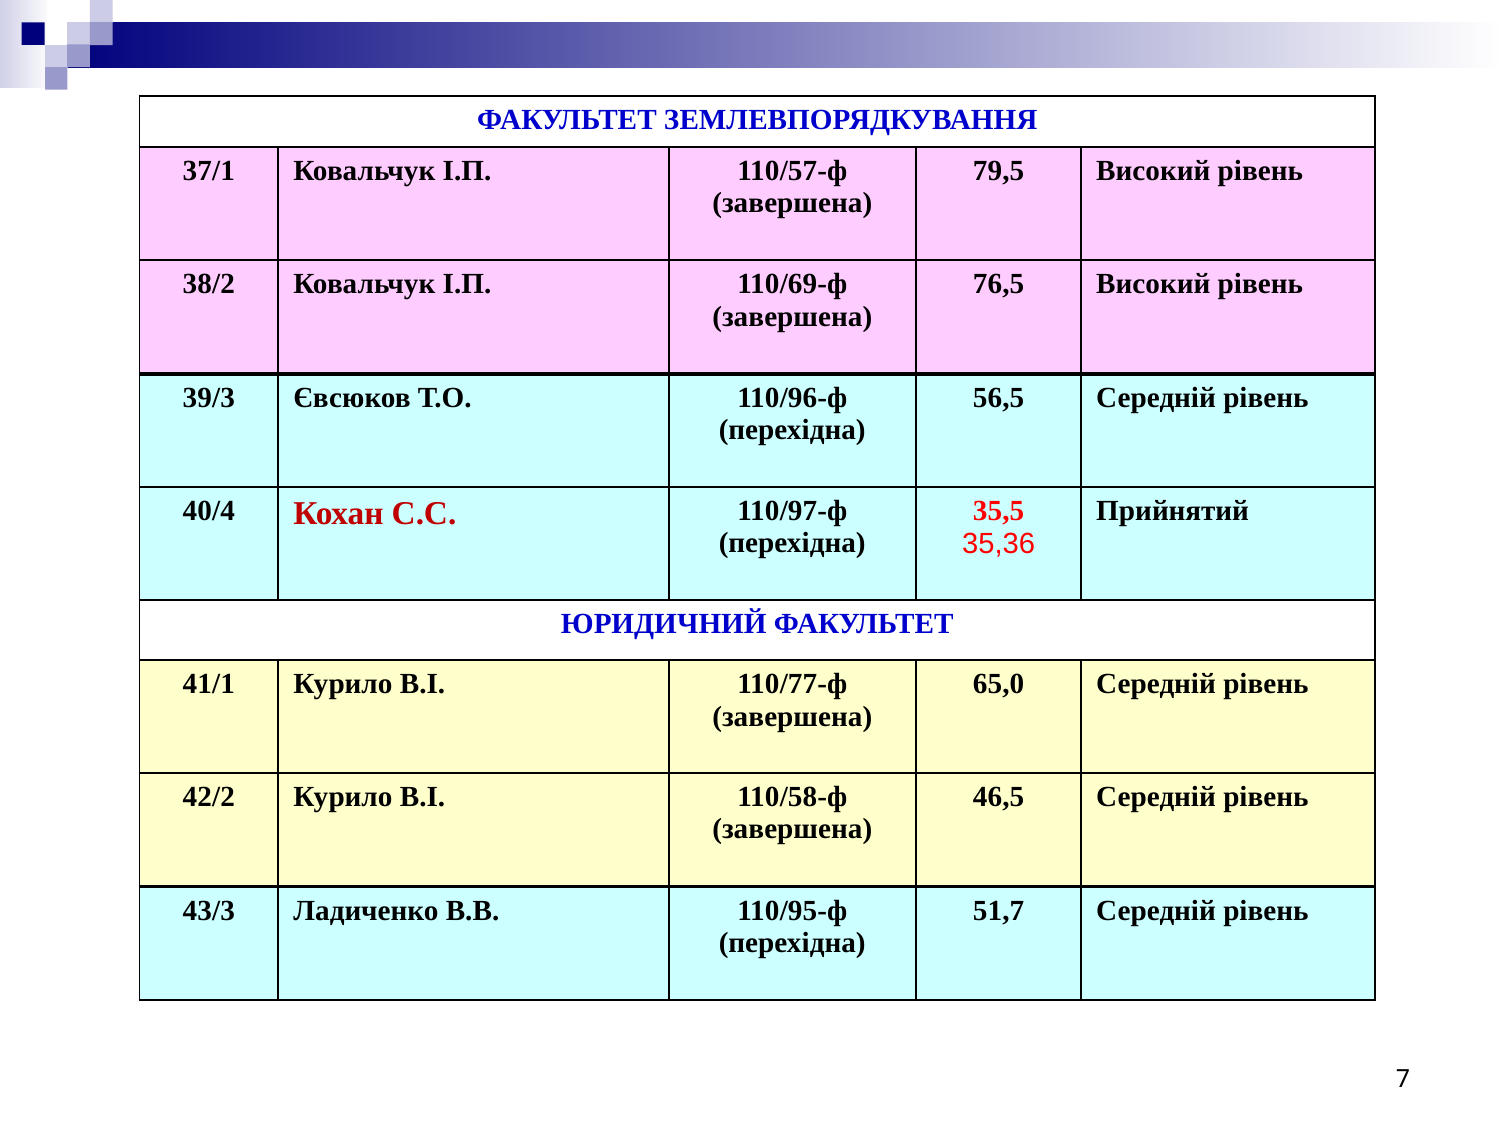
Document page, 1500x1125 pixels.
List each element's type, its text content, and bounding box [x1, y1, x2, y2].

table_cell Середній рівень [1082, 888, 1374, 999]
table_cell 110/58-ф (завершена) [670, 774, 915, 885]
table_cell Курило В.І. [279, 661, 668, 772]
table_cell 110/57-ф (завершена) [670, 148, 915, 259]
table_cell 39/3 [140, 376, 277, 486]
table_cell 35,5 35,36 [917, 488, 1080, 599]
table_cell 79,5 [917, 148, 1080, 259]
table_cell 110/77-ф (завершена) [670, 661, 915, 772]
table_cell 46,5 [917, 774, 1080, 885]
table_cell Прийнятий [1082, 488, 1374, 599]
table_cell 110/69-ф (завершена) [670, 261, 915, 372]
table_cell Курило В.І. [279, 774, 668, 885]
table_cell Середній рівень [1082, 661, 1374, 772]
table_cell 43/3 [140, 888, 277, 999]
table_cell Високий рівень [1082, 261, 1374, 372]
table_cell 56,5 [917, 376, 1080, 486]
table_cell Середній рівень [1082, 774, 1374, 885]
table_header ФАКУЛЬТЕТ ЗЕМЛЕВПОРЯДКУВАННЯ [140, 97, 1374, 146]
table_cell 37/1 [140, 148, 277, 259]
table_cell 76,5 [917, 261, 1080, 372]
slide_number 7 [1074, 1025, 1425, 1100]
table_cell 40/4 [140, 488, 277, 599]
table_cell 41/1 [140, 661, 277, 772]
table_cell Євсюков Т.О. [279, 376, 668, 486]
table_cell 110/95-ф (перехідна) [670, 888, 915, 999]
table_cell Ладиченко В.В. [279, 888, 668, 999]
table_cell Ковальчук І.П. [279, 148, 668, 259]
table_cell Високий рівень [1082, 148, 1374, 259]
table_cell 110/96-ф (перехідна) [670, 376, 915, 486]
table_cell 42/2 [140, 774, 277, 885]
table_cell ЮРИДИЧНИЙ ФАКУЛЬТЕТ [140, 601, 1374, 659]
table_cell 38/2 [140, 261, 277, 372]
table_cell 51,7 [917, 888, 1080, 999]
table_cell Ковальчук І.П. [279, 261, 668, 372]
table_cell Середній рівень [1082, 376, 1374, 486]
table_cell 65,0 [917, 661, 1080, 772]
table_cell 110/97-ф (перехідна) [670, 488, 915, 599]
table_cell Кохан С.С. [279, 488, 668, 599]
